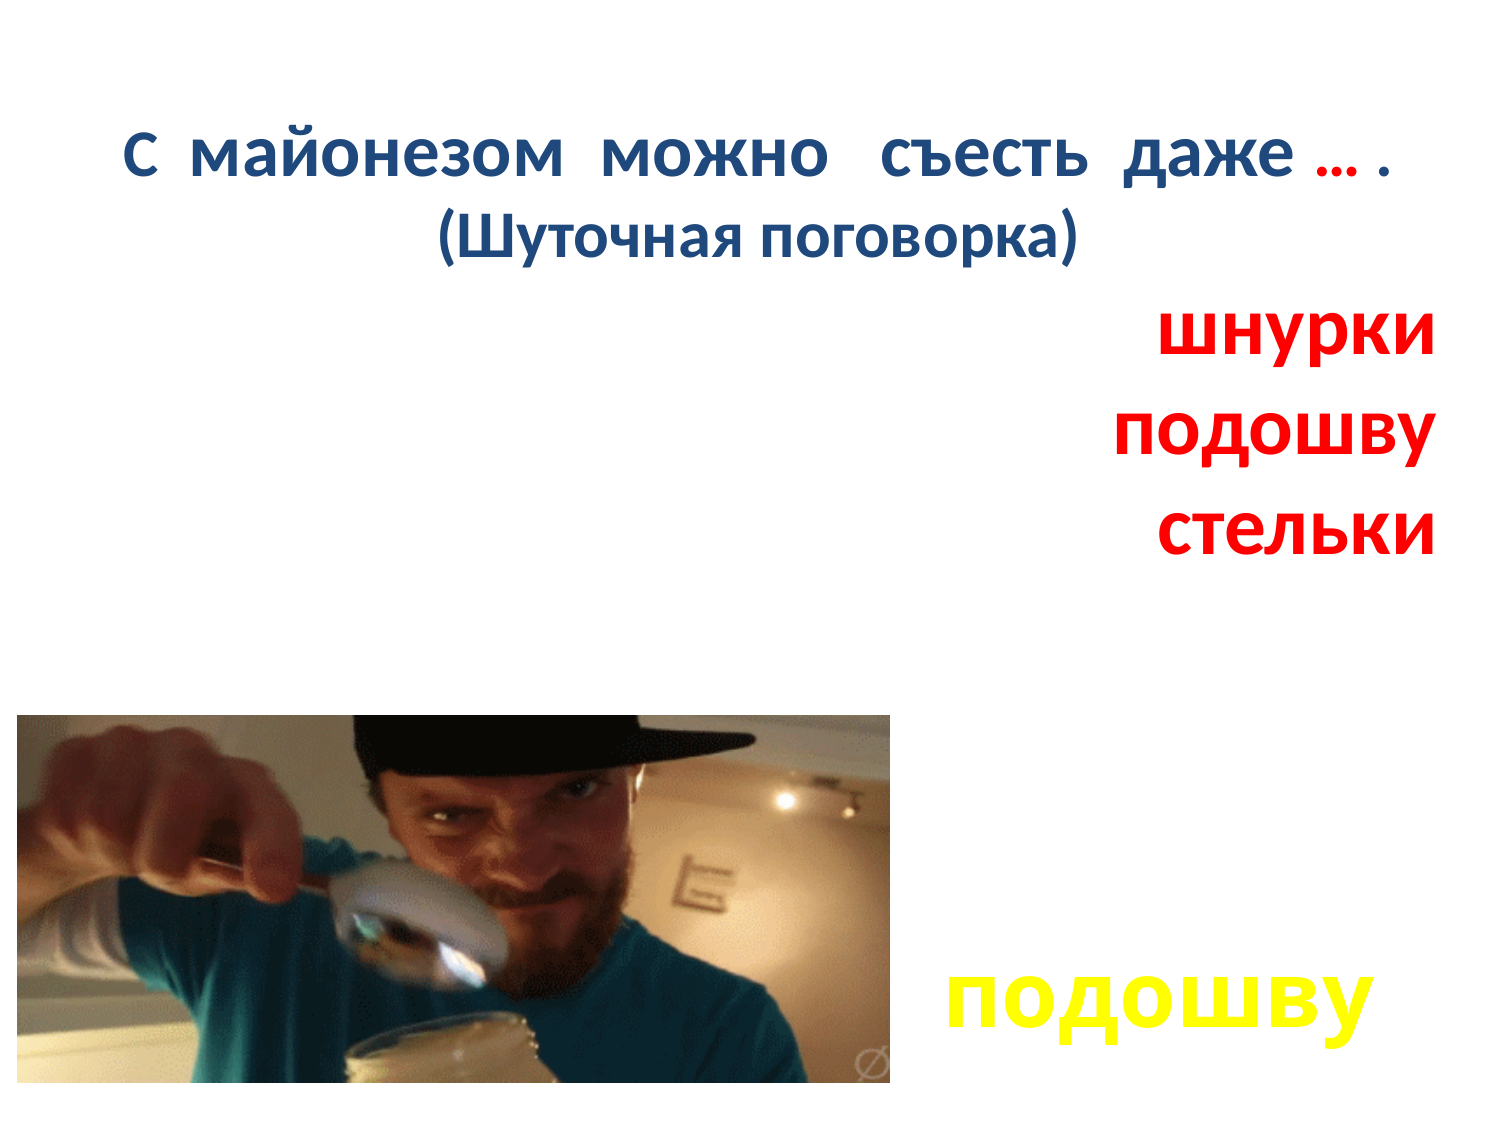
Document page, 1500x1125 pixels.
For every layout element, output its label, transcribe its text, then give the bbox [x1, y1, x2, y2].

text_box подошву [927, 928, 1412, 1060]
text_box С майонезом можно съесть даже … . (Шуточная поговорка) шнурки подошву стельки [64, 231, 1453, 441]
picture [17, 715, 890, 1083]
